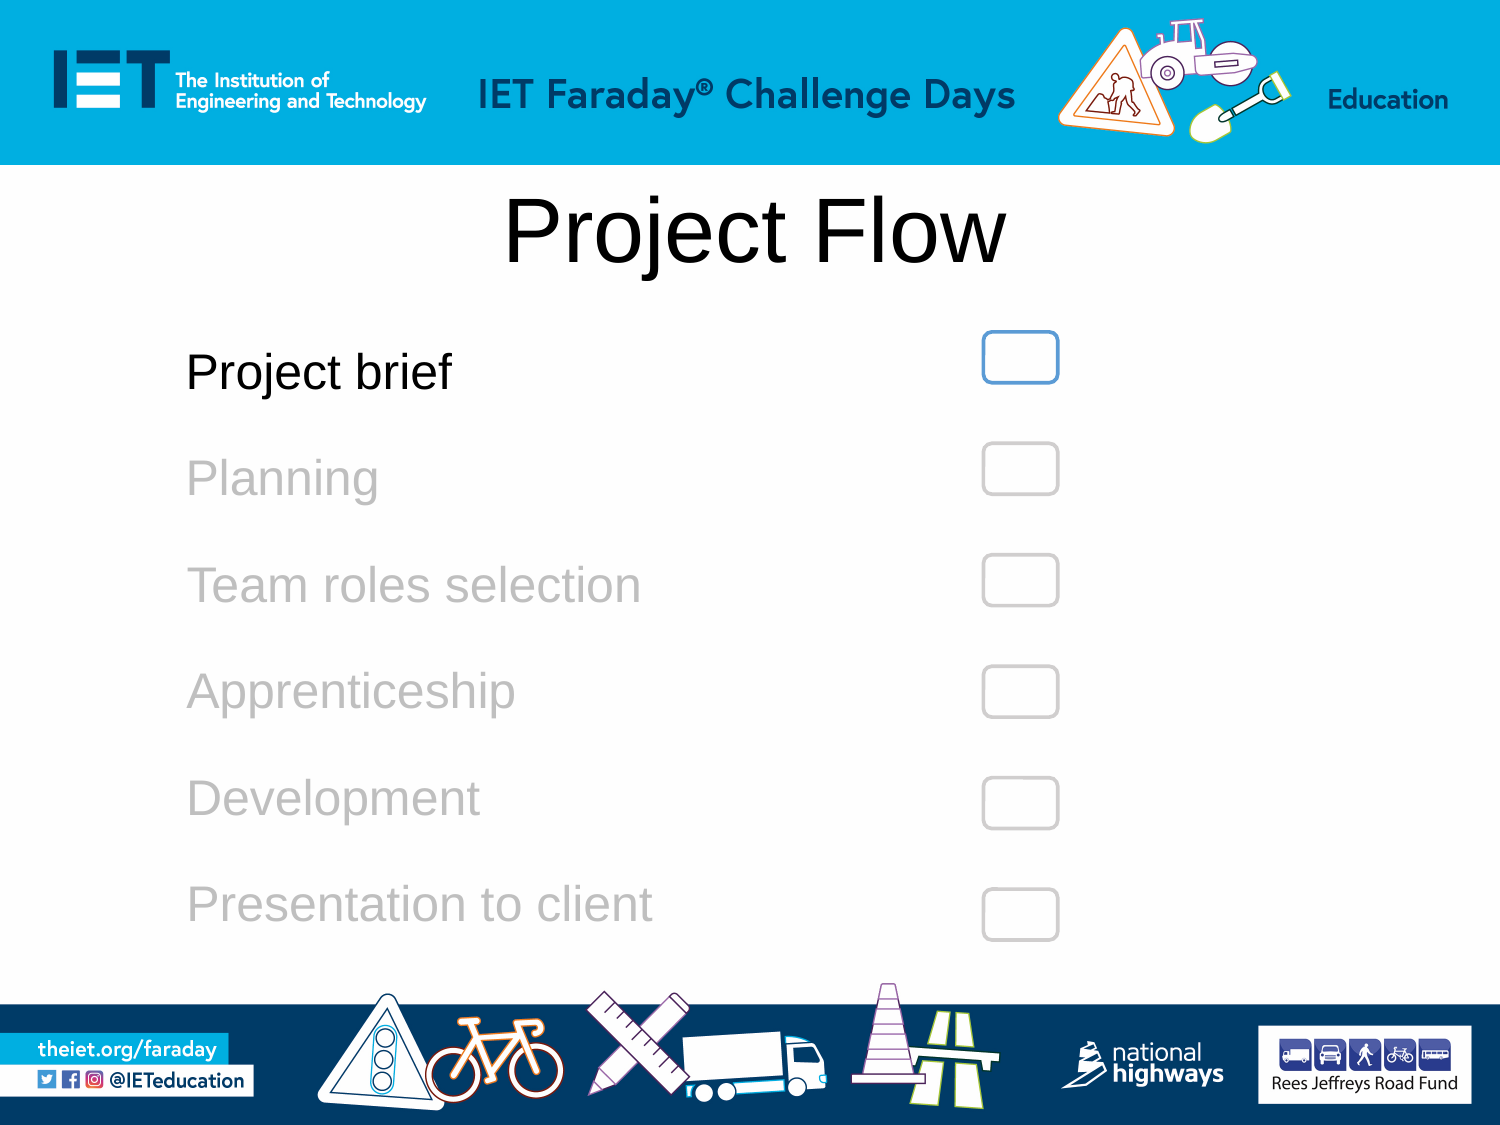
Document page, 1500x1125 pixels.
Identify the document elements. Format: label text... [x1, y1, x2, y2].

picture [927, 80, 948, 107]
picture [155, 1046, 160, 1055]
picture [550, 80, 565, 107]
text_box Presentation to client [171, 864, 669, 939]
picture [892, 89, 909, 107]
text_box [982, 665, 1059, 718]
picture [1403, 93, 1408, 105]
picture [232, 75, 303, 87]
picture [956, 89, 969, 107]
picture [764, 89, 773, 107]
picture [78, 52, 119, 62]
picture [656, 89, 669, 107]
picture [49, 1041, 56, 1055]
picture [221, 78, 229, 87]
picture [183, 1041, 192, 1056]
text_box Development [171, 757, 496, 833]
picture [77, 95, 119, 107]
picture [177, 94, 185, 107]
text_box [982, 777, 1059, 830]
picture [824, 89, 841, 107]
picture [1000, 89, 1013, 107]
picture [514, 80, 532, 107]
picture [128, 52, 169, 107]
picture [188, 98, 196, 107]
picture [198, 78, 206, 87]
picture [123, 1047, 131, 1060]
picture [299, 98, 307, 107]
picture [176, 72, 195, 87]
text_box Apprenticeship [171, 651, 532, 726]
picture [199, 98, 208, 112]
picture [0, 166, 1500, 1125]
picture [1059, 19, 1257, 136]
picture [327, 94, 336, 107]
text_box [982, 331, 1059, 384]
picture [653, 97, 663, 107]
picture [1233, 72, 1290, 115]
picture [39, 1044, 45, 1055]
picture [416, 98, 423, 110]
title Project Flow [47, 180, 1462, 285]
picture [976, 90, 993, 117]
text_box Planning [170, 438, 395, 514]
picture [215, 98, 223, 107]
picture [335, 98, 353, 107]
picture [88, 1044, 94, 1055]
picture [1190, 105, 1233, 143]
picture [610, 89, 623, 107]
picture [356, 93, 364, 107]
picture [782, 89, 795, 107]
picture [572, 89, 585, 107]
picture [115, 1046, 120, 1055]
picture [55, 52, 66, 107]
picture [260, 98, 279, 112]
picture [593, 90, 597, 107]
picture [675, 90, 693, 117]
picture [607, 97, 617, 107]
picture [248, 98, 257, 107]
picture [226, 98, 245, 107]
picture [494, 80, 509, 107]
picture [758, 78, 763, 107]
picture [868, 89, 885, 117]
picture [569, 97, 579, 107]
picture [853, 89, 862, 107]
picture [145, 1040, 150, 1055]
text_box Team roles selection [171, 544, 658, 620]
text_box [982, 888, 1059, 941]
picture [629, 78, 646, 107]
picture [312, 78, 321, 87]
picture [310, 93, 318, 107]
picture [728, 80, 750, 107]
picture [77, 73, 119, 85]
picture [954, 97, 963, 107]
picture [323, 72, 329, 87]
picture [198, 1046, 203, 1055]
picture [367, 93, 414, 110]
picture [1331, 96, 1339, 101]
text_box Project brief [170, 331, 468, 407]
text_box [982, 554, 1059, 607]
picture [779, 97, 789, 107]
picture [165, 1046, 170, 1055]
picture [288, 98, 296, 107]
text_box [982, 442, 1059, 495]
